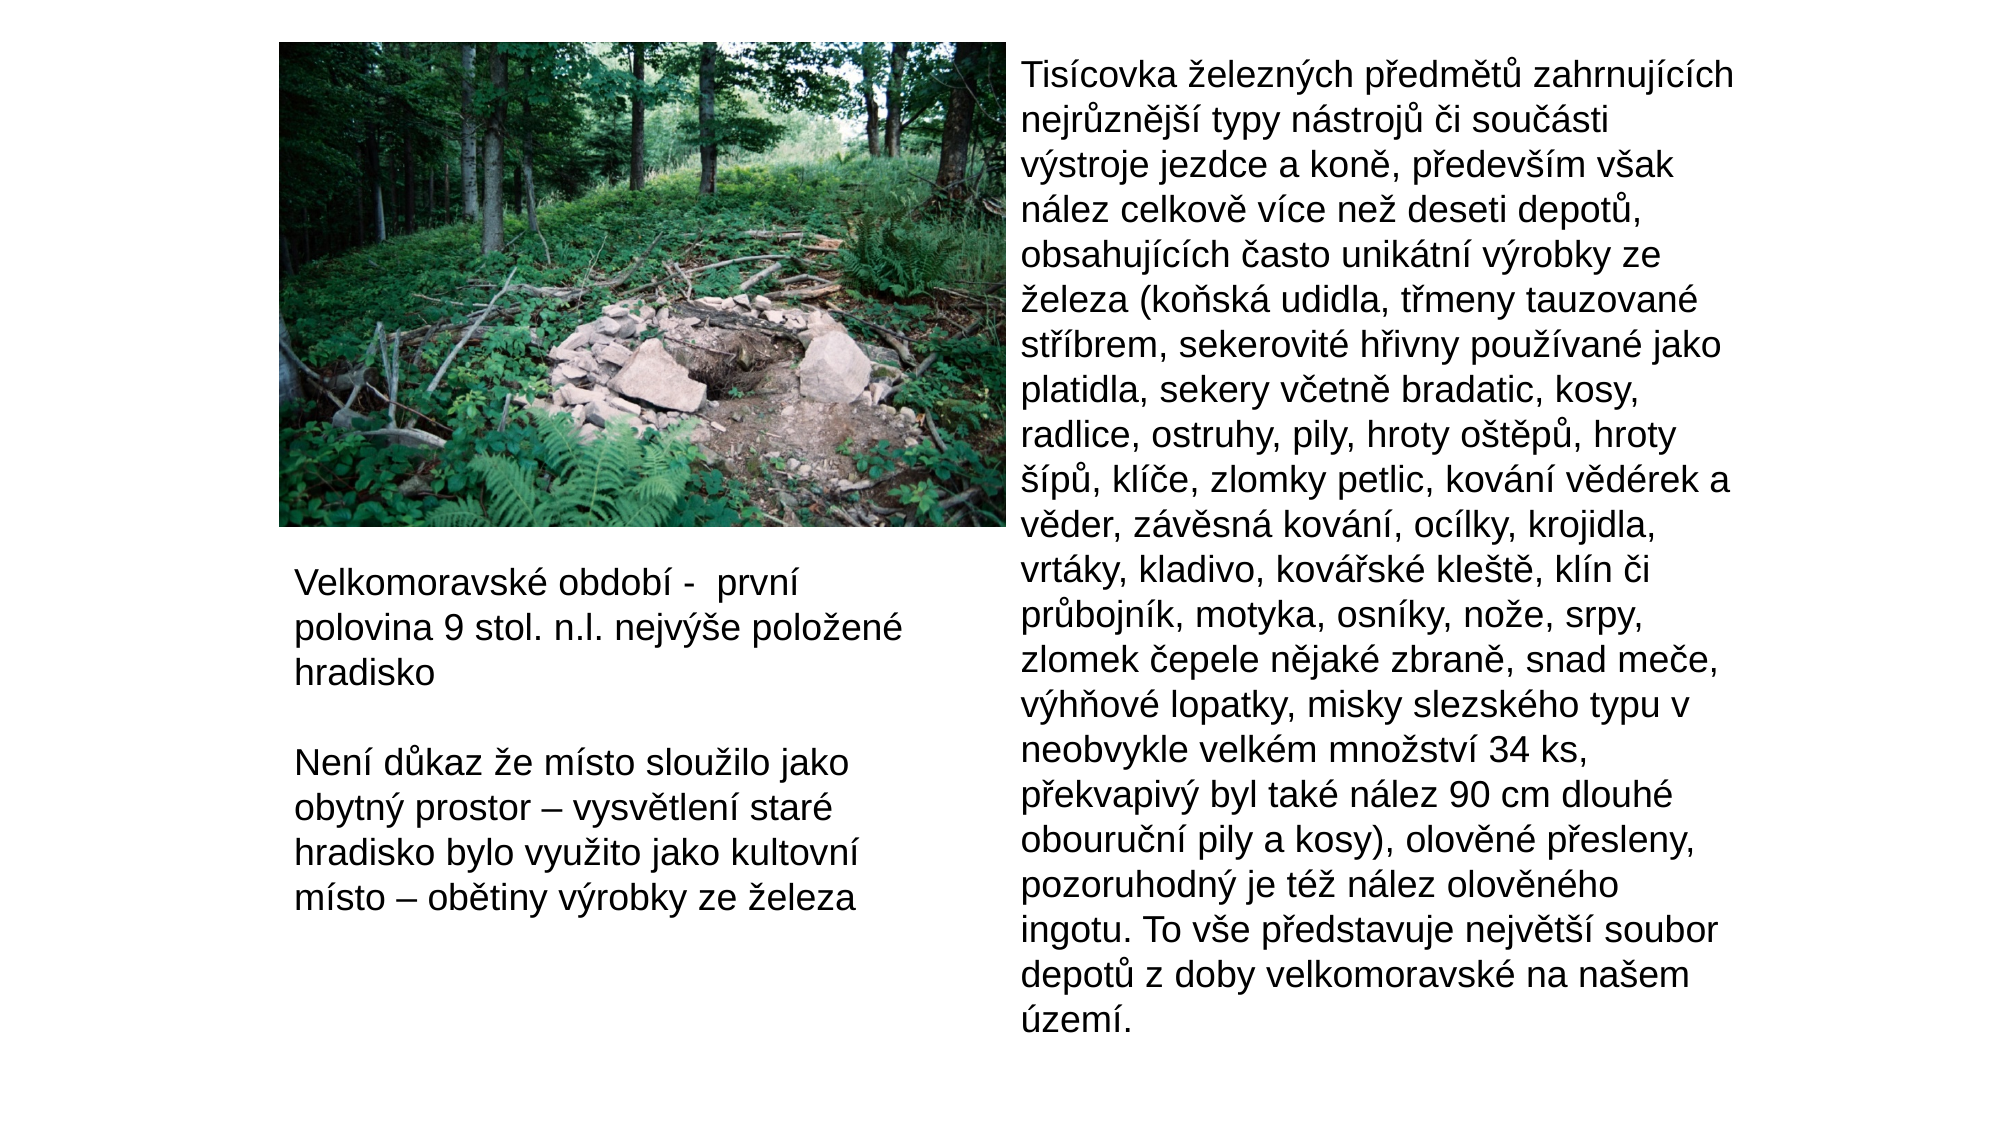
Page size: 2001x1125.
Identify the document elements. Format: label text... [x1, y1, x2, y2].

text_box Velkomoravské období - první polovina 9 stol. n.l. nejvýše položené hradisko Není důkaz že místo sloužilo jako obytný prostor – vysvětlení staré hradisko bylo využito jako kultovní místo – obětiny výrobky ze železa [279, 550, 960, 926]
text_box Tisícovka železných předmětů zahrnujících nejrůznější typy nástrojů či součásti výstroje jezdce a koně, především však nález celkově více než deseti depotů, obsahujících často unikátní výrobky ze železa (koňská udidla, třmeny tauzované stříbrem, sekerovité hřivny používané jako platidla, sekery včetně bradatic, kosy, radlice, ostruhy, pily, hroty oštěpů, hroty šípů, klíče, zlomky petlic, kování vědérek a věder, závěsná kování, ocílky, krojidla, vrtáky, kladivo, kovářské kleště, klín či průbojník, motyka, osníky, nože, srpy, zlomek čepele nějaké zbraně, snad meče, výhňové lopatky, misky slezského typu v neobvykle velkém množství 34 ks, překvapivý byl také nález 90 cm dlouhé obouruční pily a kosy), olověné přesleny, pozoruhodný je též nález olověného ingotu. To vše představuje největší soubor depotů z doby velkomoravské na našem území. [1005, 42, 1756, 1048]
picture [279, 42, 1006, 527]
